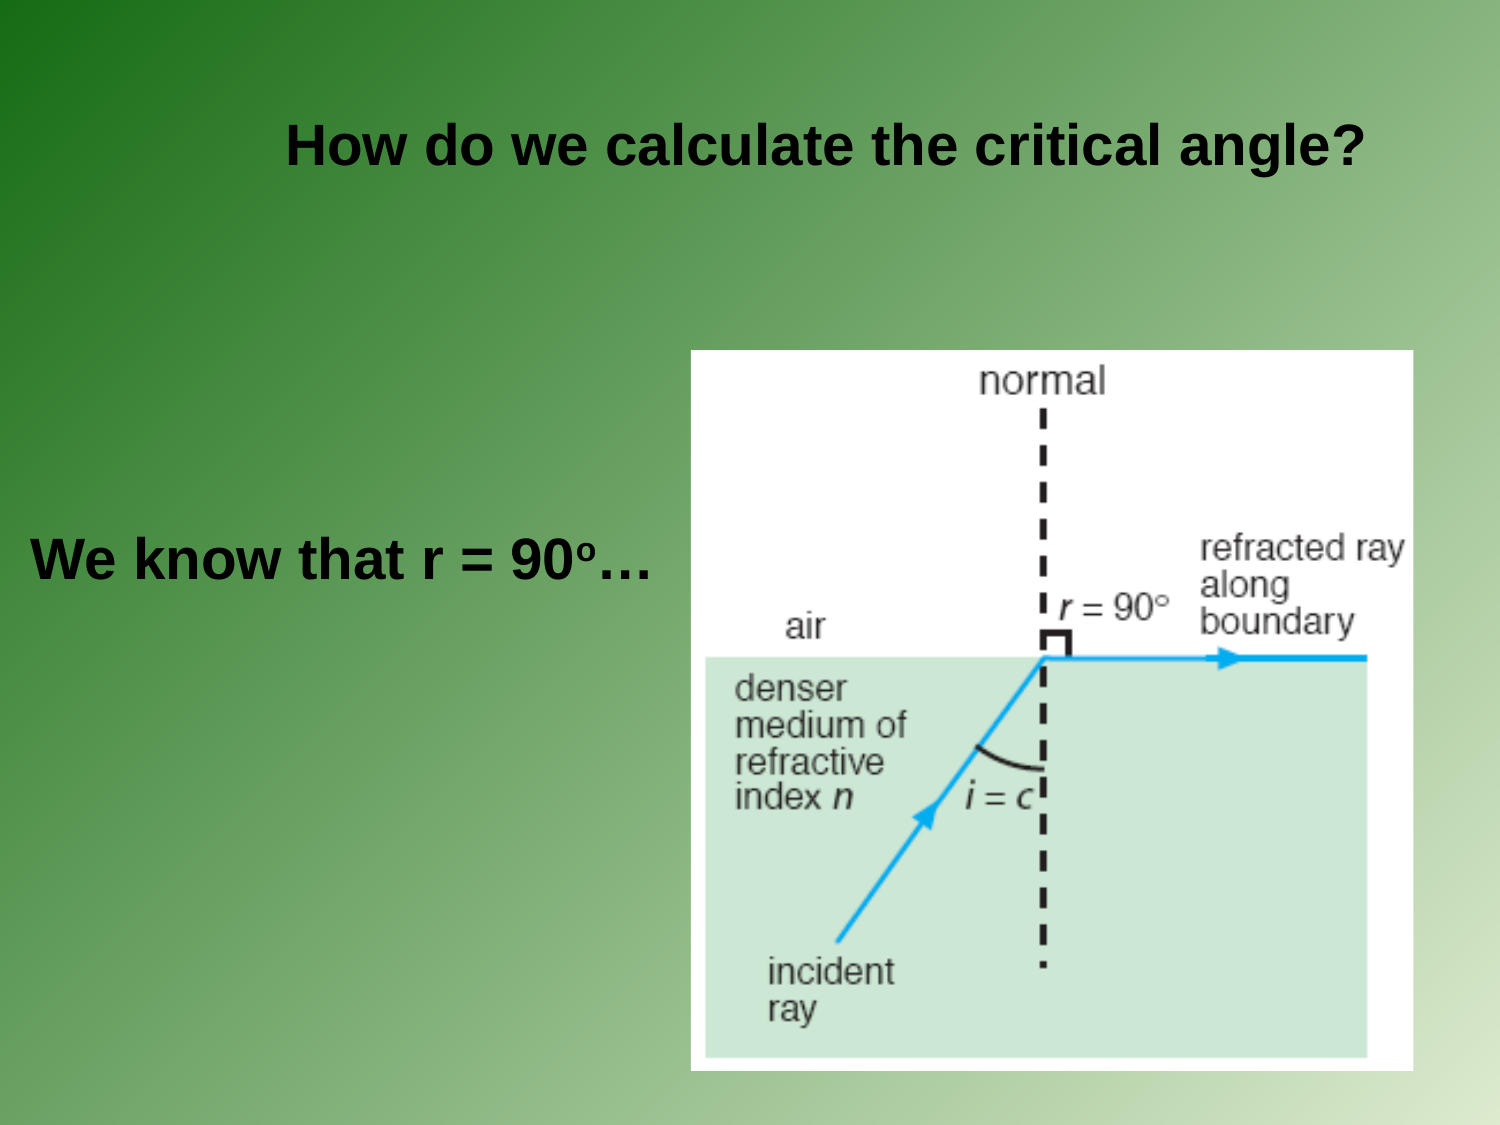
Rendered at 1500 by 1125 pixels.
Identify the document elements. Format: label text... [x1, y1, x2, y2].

picture [690, 349, 1414, 1071]
text_box We know that r = 90o… [0, 527, 685, 598]
text_box How do we calculate the critical angle? [194, 113, 1459, 185]
